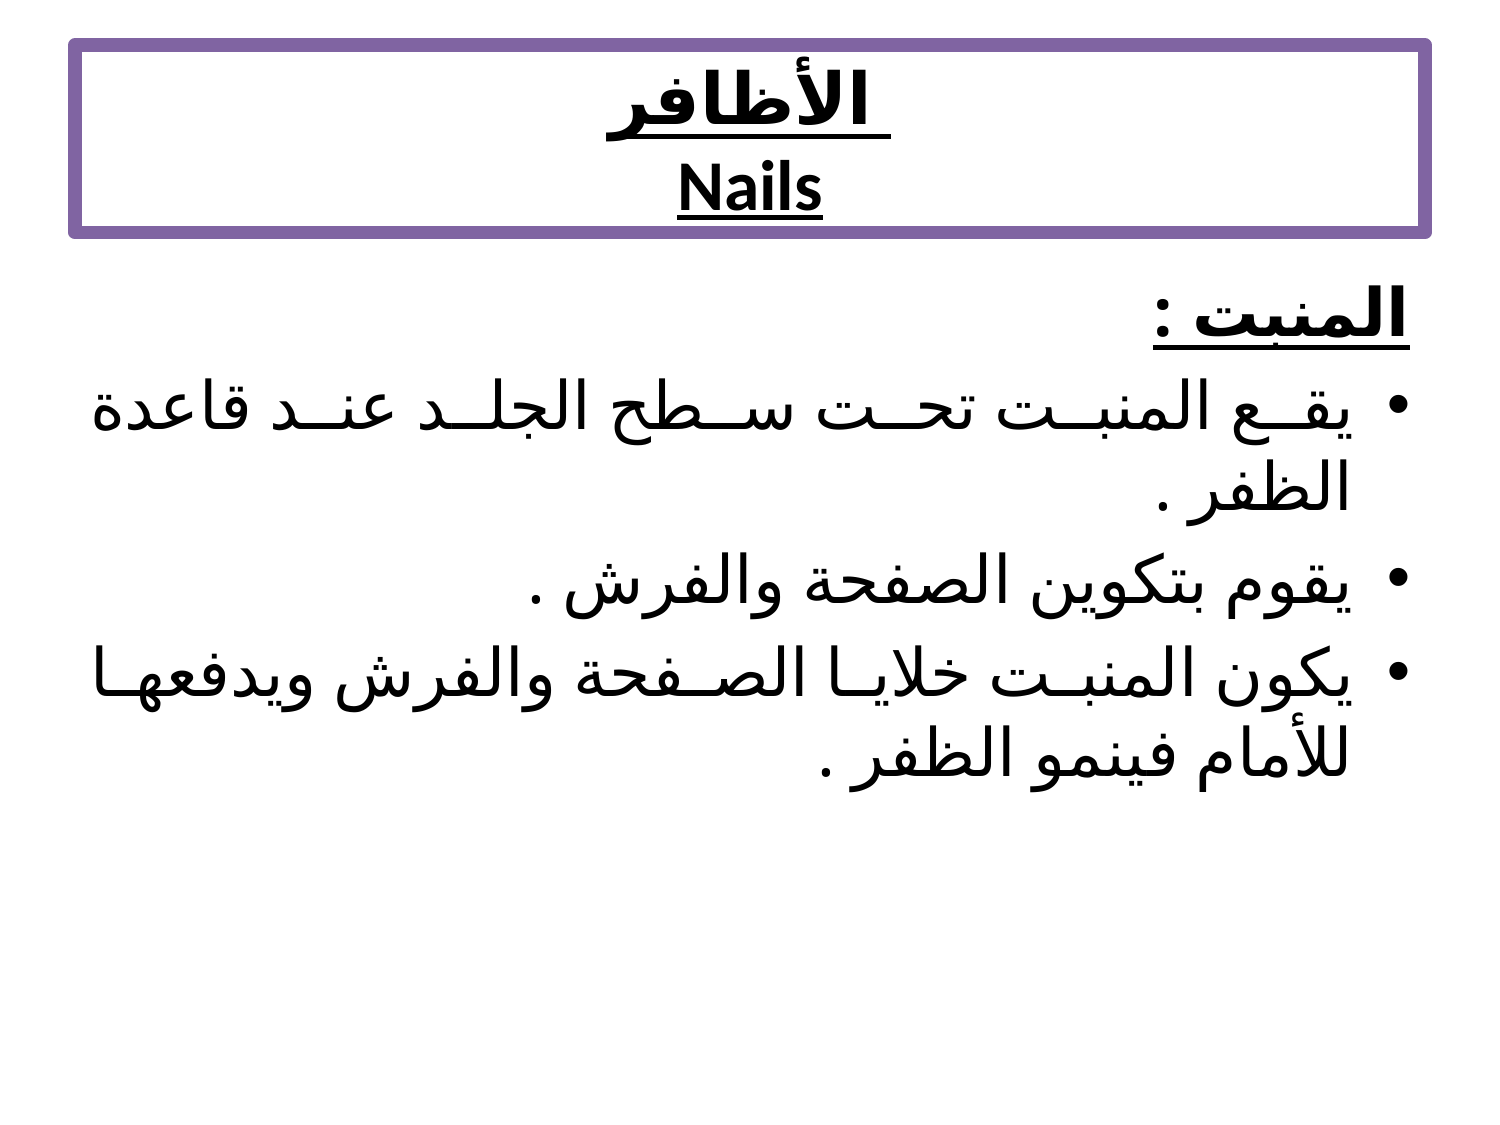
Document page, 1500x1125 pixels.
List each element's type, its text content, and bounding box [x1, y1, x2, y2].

title الأظافر Nails [75, 45, 1425, 233]
list المنبت : يقع المنبت تحت سطح الجلد عند قاعدة الظفر . يقوم بتكوين الصفحة والفرش . يكون المنبت خلايا الصفحة والفرش ويدفعها للأمام فينمو الظفر . [75, 262, 1425, 1005]
